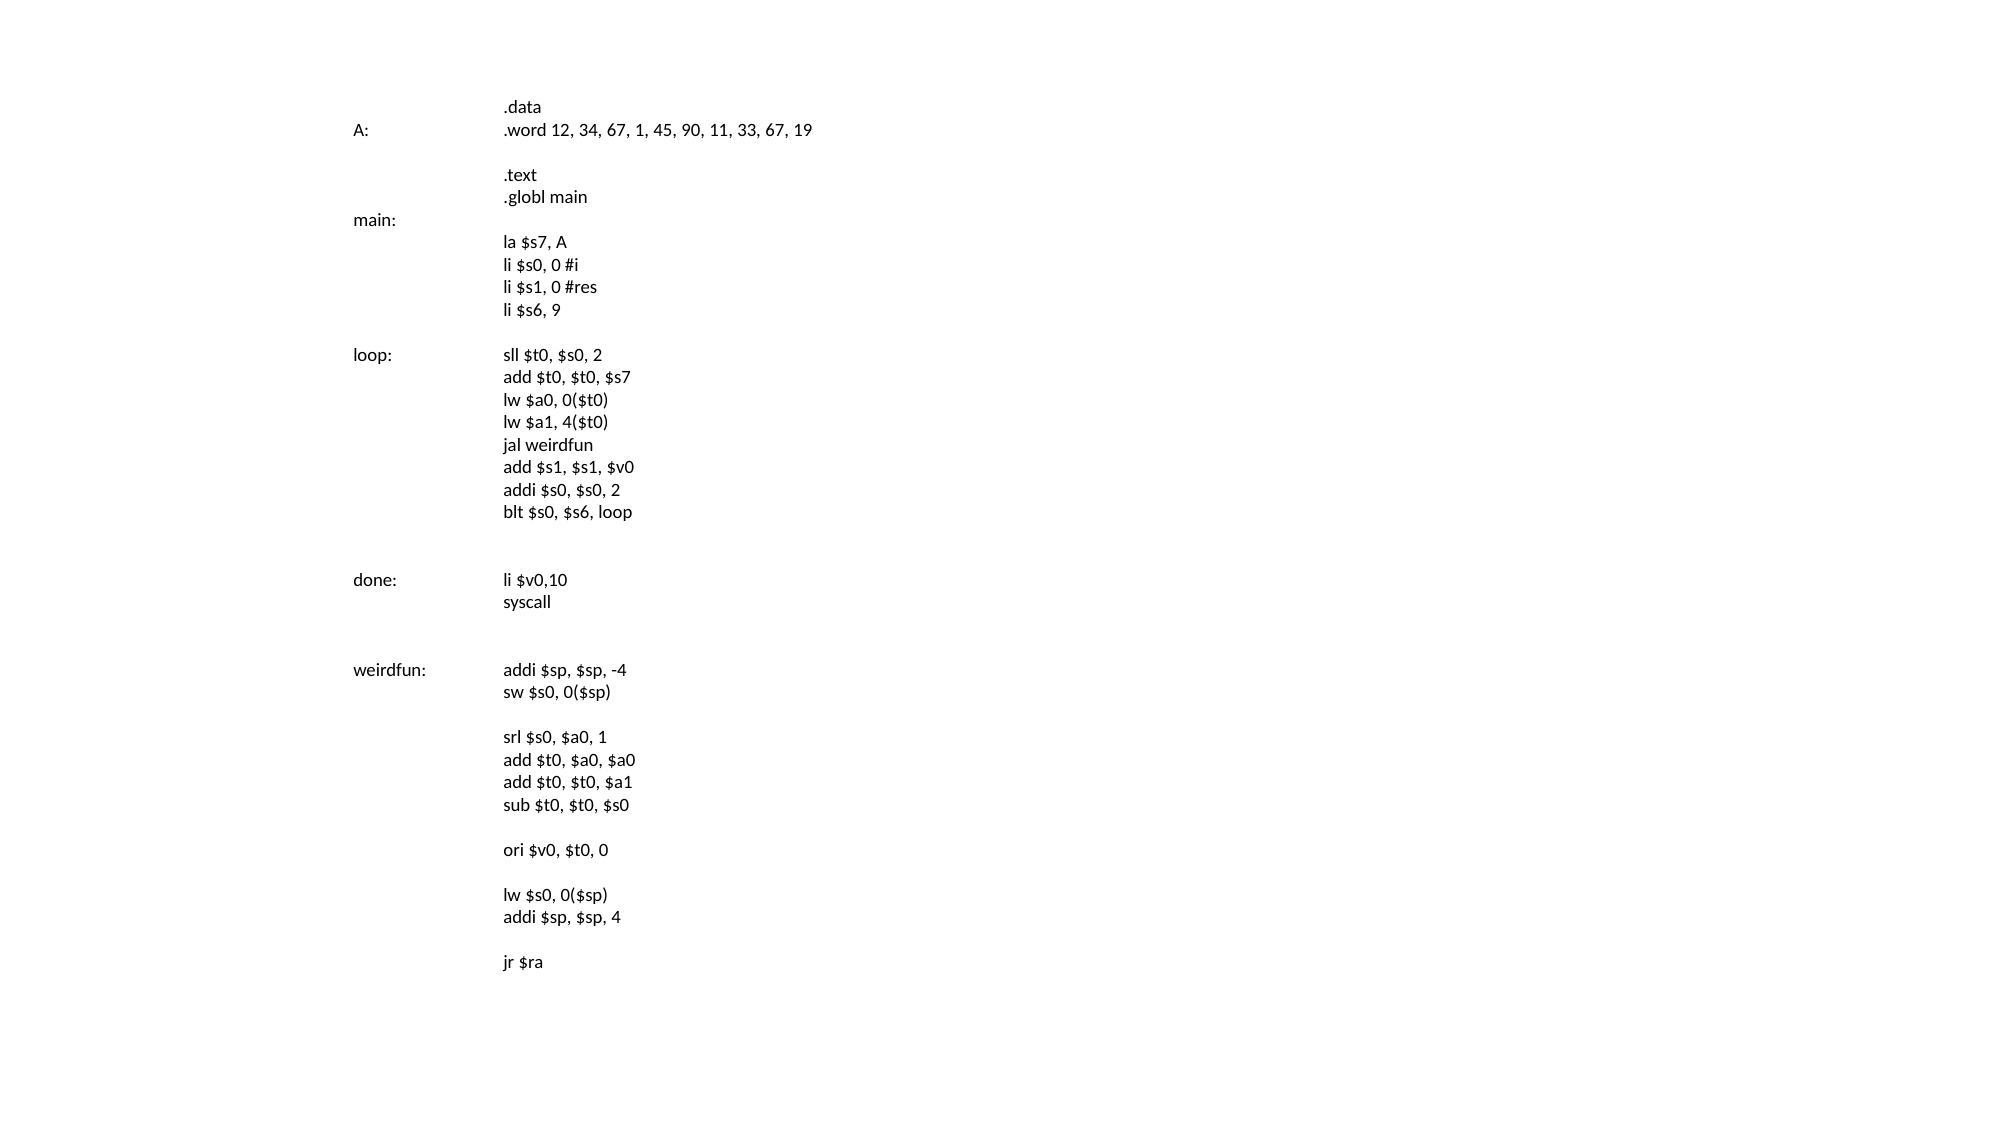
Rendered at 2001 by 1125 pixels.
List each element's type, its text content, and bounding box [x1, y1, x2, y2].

text_box .data A: .word 12, 34, 67, 1, 45, 90, 11, 33, 67, 19 .text .globl main main: la $s7, A li $s0, 0 #i li $s1, 0 #res li $s6, 9 loop: sll $t0, $s0, 2 add $t0, $t0, $s7 lw $a0, 0($t0) lw $a1, 4($t0) jal weirdfun add $s1, $s1, $v0 addi $s0, $s0, 2 blt $s0, $s6, loop done: li $v0,10 syscall weirdfun: addi $sp, $sp, -4 sw $s0, 0($sp) srl $s0, $a0, 1 add $t0, $a0, $a0 add $t0, $t0, $a1 sub $t0, $t0, $s0 ori $v0, $t0, 0 lw $s0, 0($sp) addi $sp, $sp, 4 jr $ra [338, 87, 828, 980]
